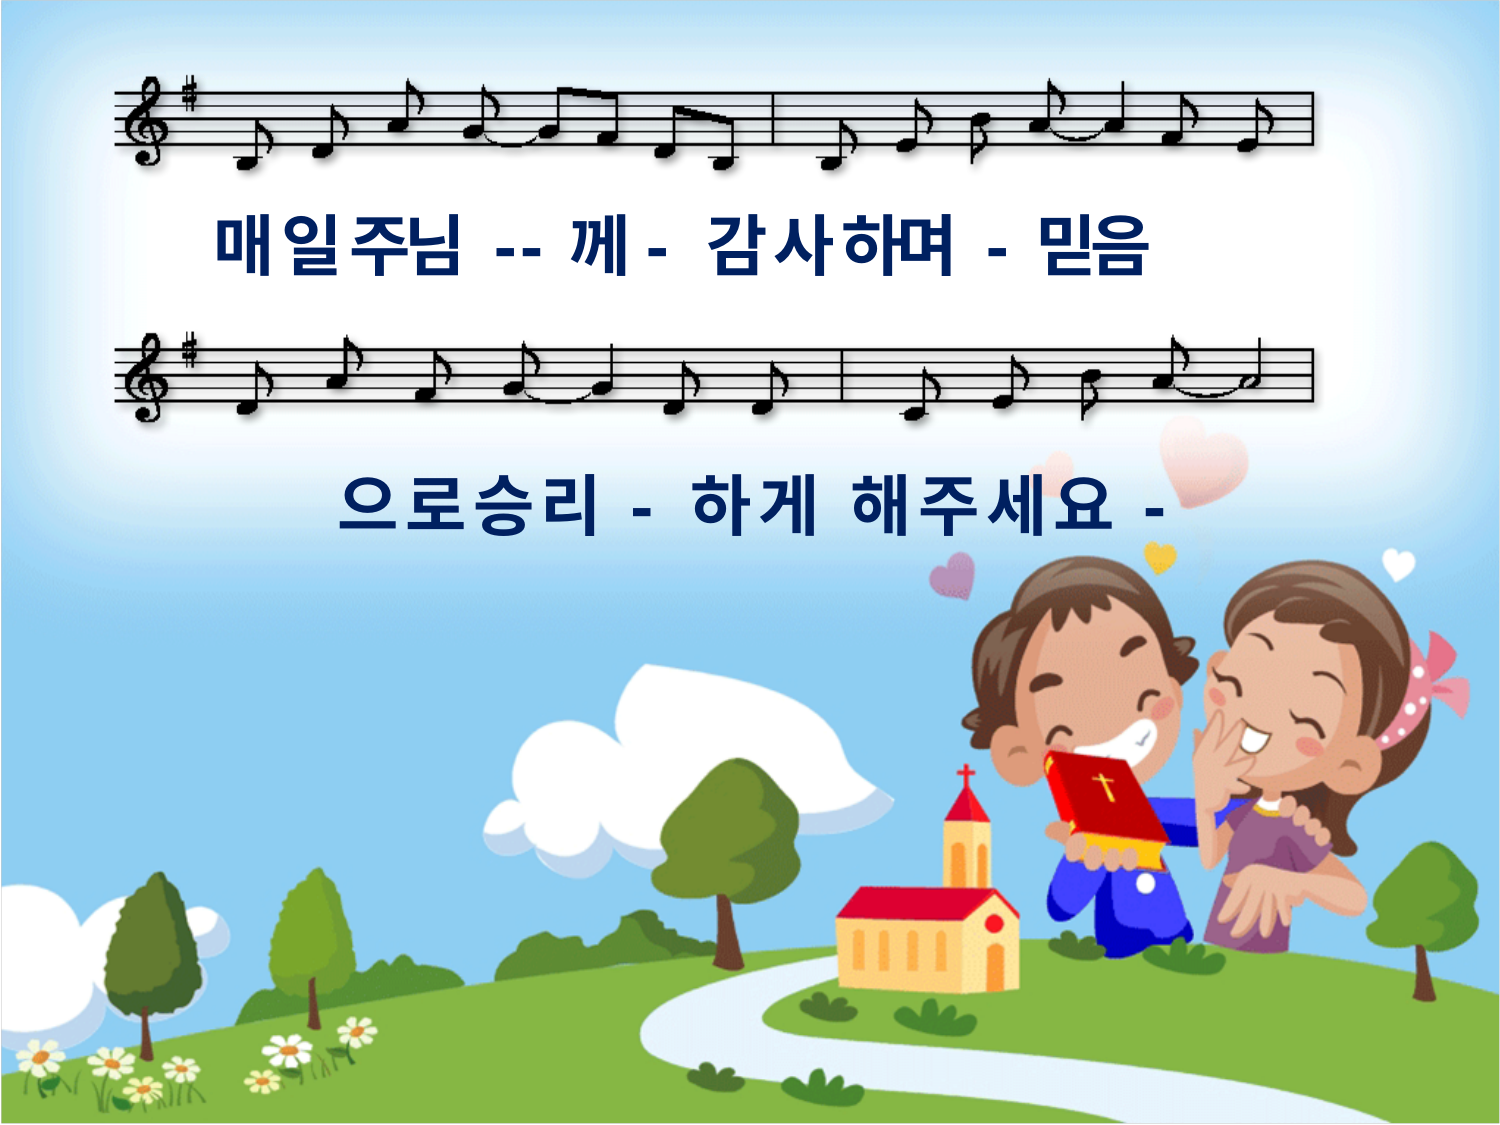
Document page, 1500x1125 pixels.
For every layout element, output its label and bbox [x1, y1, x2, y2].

picture [0, 0, 1500, 1125]
text_box [64, 42, 1450, 553]
